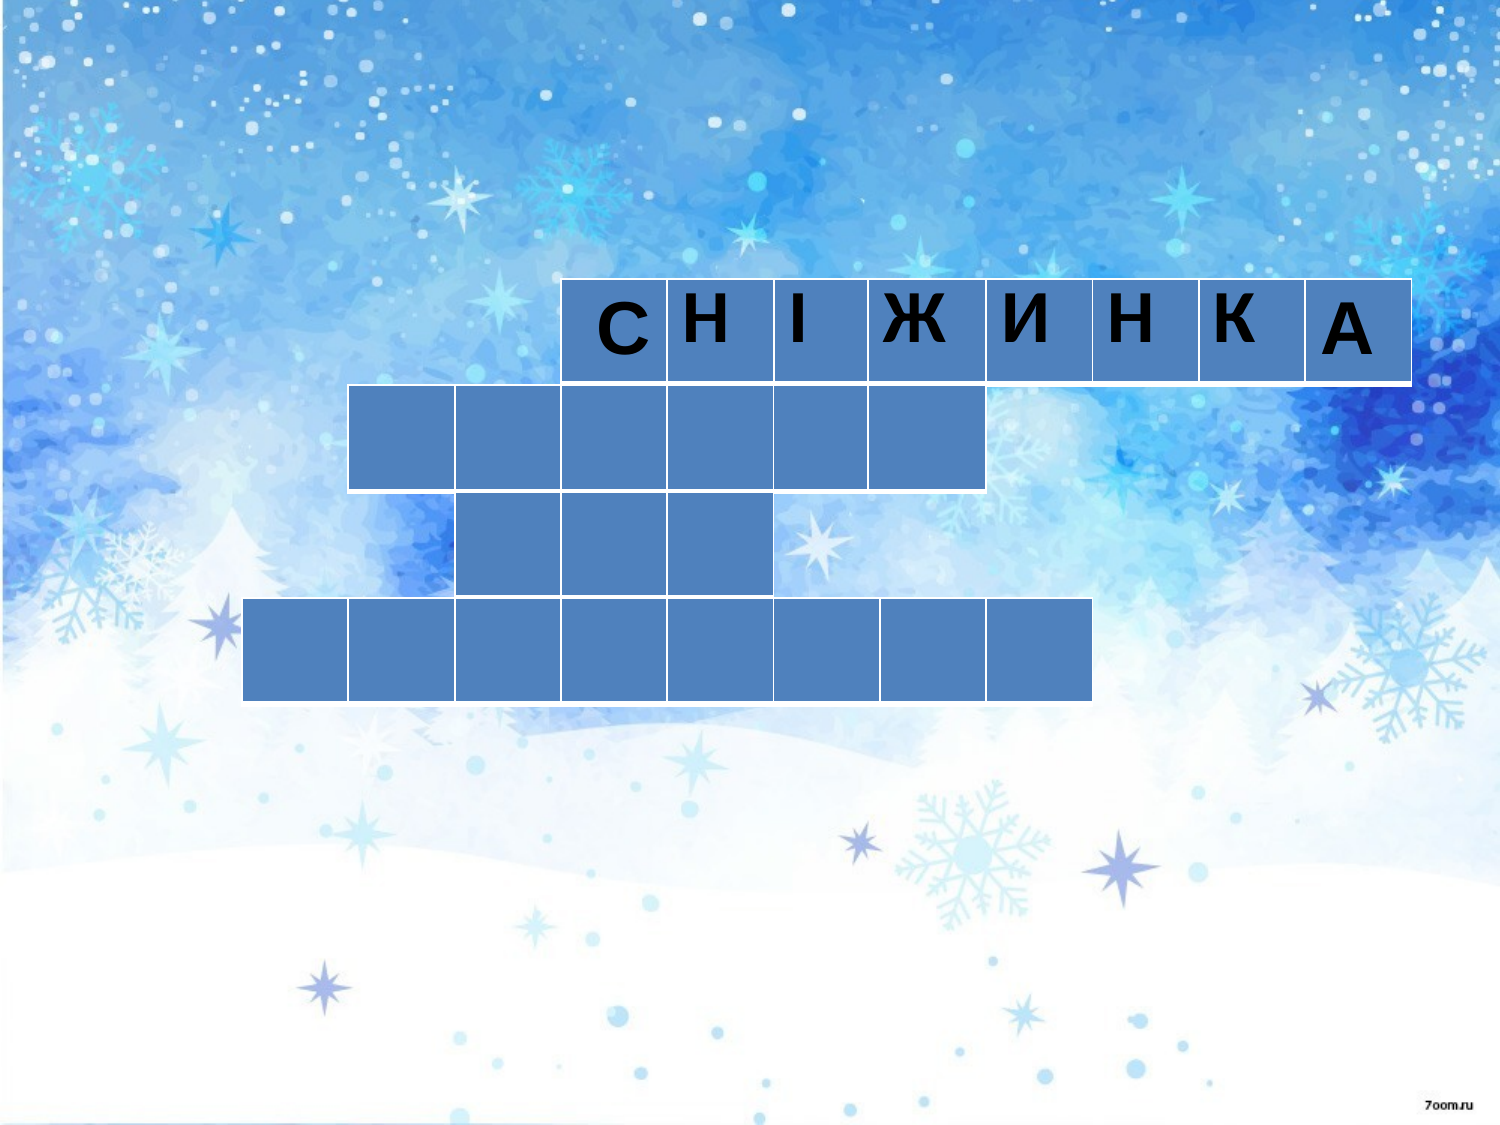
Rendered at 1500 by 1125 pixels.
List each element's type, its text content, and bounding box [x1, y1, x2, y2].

table_header [456, 493, 560, 595]
table_header [869, 386, 985, 489]
table_header [774, 599, 879, 701]
table_header [774, 386, 867, 489]
table_header [668, 599, 773, 701]
table_header [243, 599, 347, 701]
table_header [881, 599, 985, 701]
table_header А [1306, 280, 1411, 381]
table_header [562, 493, 666, 595]
table_header К [1200, 280, 1304, 381]
picture [0, 0, 1500, 1125]
table_header [349, 599, 454, 701]
table_header І [775, 280, 867, 381]
table_header Н [668, 280, 773, 381]
table_header [456, 599, 560, 701]
table_header И [987, 280, 1092, 381]
table_header [668, 493, 773, 595]
table_header Ж [869, 280, 985, 381]
table_header [562, 599, 666, 701]
table_header [668, 386, 773, 489]
table_header [987, 599, 1092, 701]
table_header [349, 386, 454, 489]
table_header С [562, 280, 666, 381]
table_header [456, 386, 560, 489]
table_header Н [1093, 280, 1198, 381]
table_header [562, 386, 666, 489]
